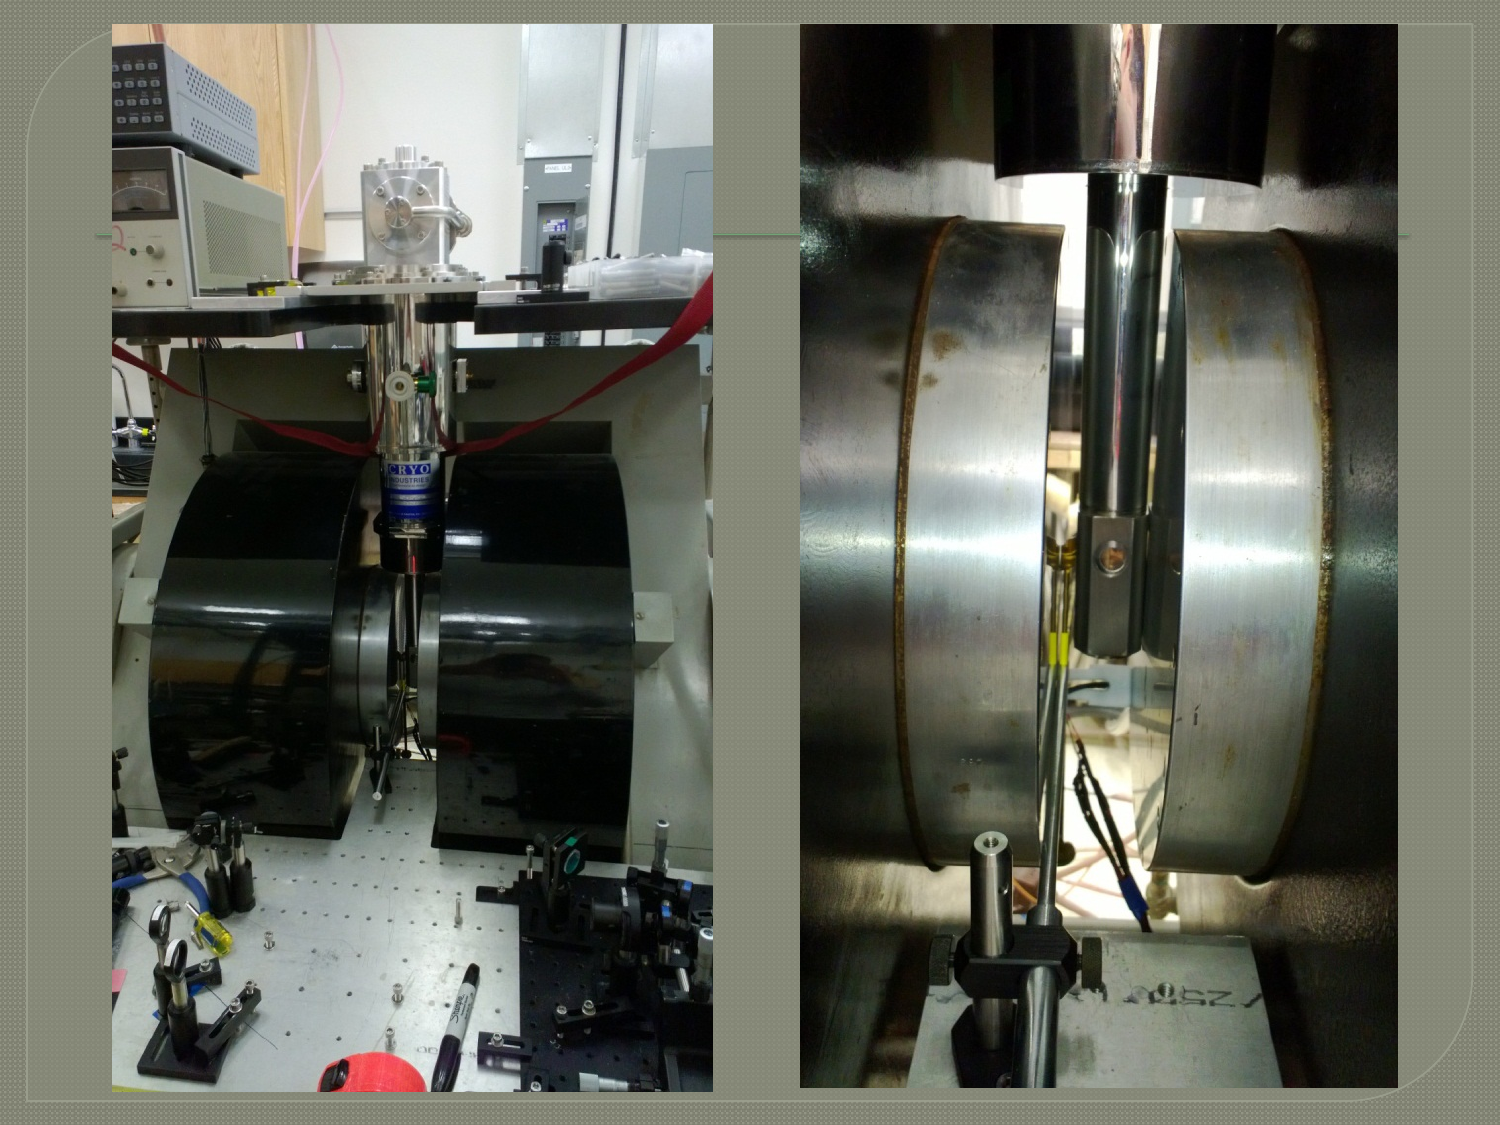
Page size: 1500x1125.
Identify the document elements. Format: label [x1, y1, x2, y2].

list [112, 24, 713, 1092]
list [799, 24, 1399, 1089]
